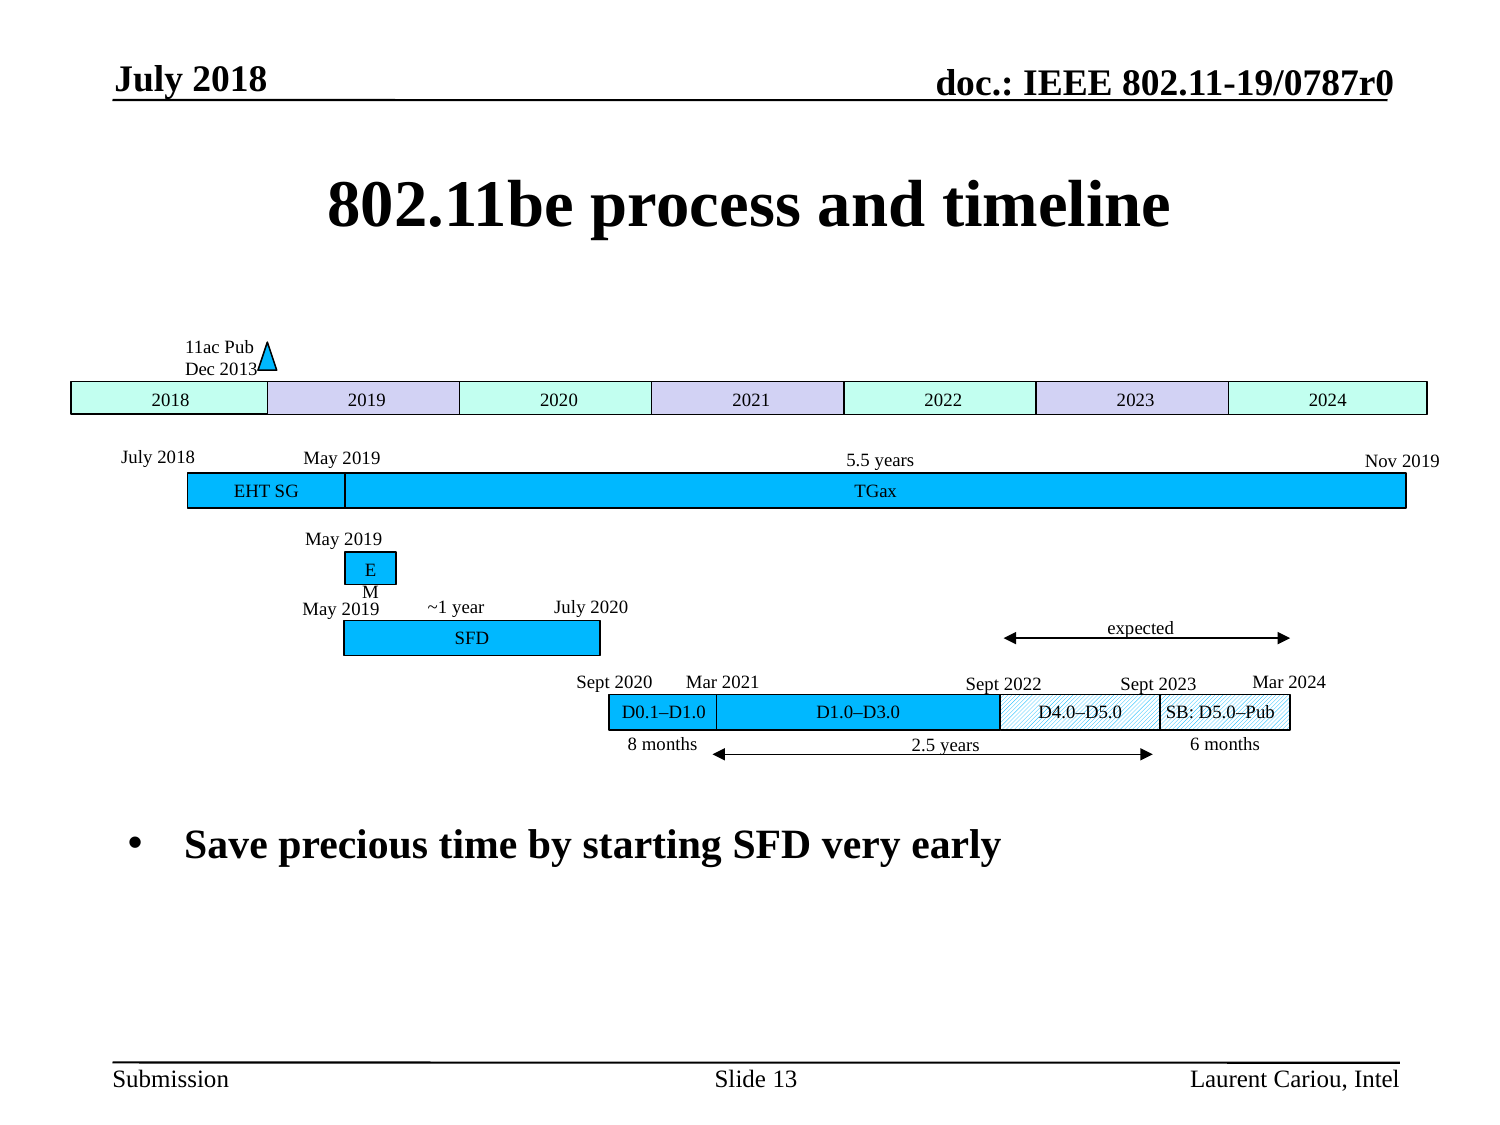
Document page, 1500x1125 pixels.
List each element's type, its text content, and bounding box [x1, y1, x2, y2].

text_box 2024 [1228, 381, 1428, 415]
text_box Mar 2021 [670, 662, 775, 700]
title 802.11be process and timeline [112, 112, 1388, 288]
text_box EM [345, 557, 396, 585]
text_box Sept 2023 [1105, 664, 1212, 702]
text_box D1.0–D3.0 [716, 694, 1000, 730]
text_box 2022 [843, 381, 1036, 415]
text_box Nov 2019 [1349, 441, 1455, 480]
list Save precious time by starting SFD very early [112, 808, 1388, 976]
text_box 2023 [1036, 381, 1228, 415]
text_box 11ac Pub Dec 2013 [170, 326, 273, 387]
text_box 2020 [459, 381, 651, 415]
text_box 2019 [267, 381, 459, 415]
text_box May 2019 [287, 589, 395, 627]
footer Laurent Cariou, Intel [877, 1061, 1401, 1093]
text_box [273, 359, 277, 371]
text_box EHT SG [187, 472, 345, 508]
text_box July 2020 [539, 587, 644, 625]
slide_number Slide 13 [712, 1061, 800, 1123]
text_box Mar 2024 [1237, 662, 1342, 700]
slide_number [114, 54, 423, 100]
text_box 5.5 years [831, 439, 930, 478]
text_box SFD [343, 620, 600, 656]
text_box TGax [345, 472, 1407, 508]
text_box May 2019 [290, 518, 398, 557]
text_box 2.5 years [896, 730, 995, 753]
text_box May 2019 [288, 437, 396, 476]
text_box 8 months [612, 724, 713, 762]
text_box 2021 [651, 381, 843, 415]
text_box July 2018 [106, 436, 211, 475]
text_box SB: D5.0–Pub [1161, 694, 1291, 730]
text_box 2018 [71, 381, 267, 415]
text_box D0.1–D1.0 [608, 694, 716, 730]
text_box ~1 year [412, 587, 500, 625]
text_box Sept 2022 [950, 664, 1057, 694]
text_box 6 months [1175, 724, 1275, 762]
text_box Sept 2020 [561, 662, 668, 700]
text_box D4.0–D5.0 [1000, 694, 1161, 730]
text_box expected [1092, 608, 1189, 637]
